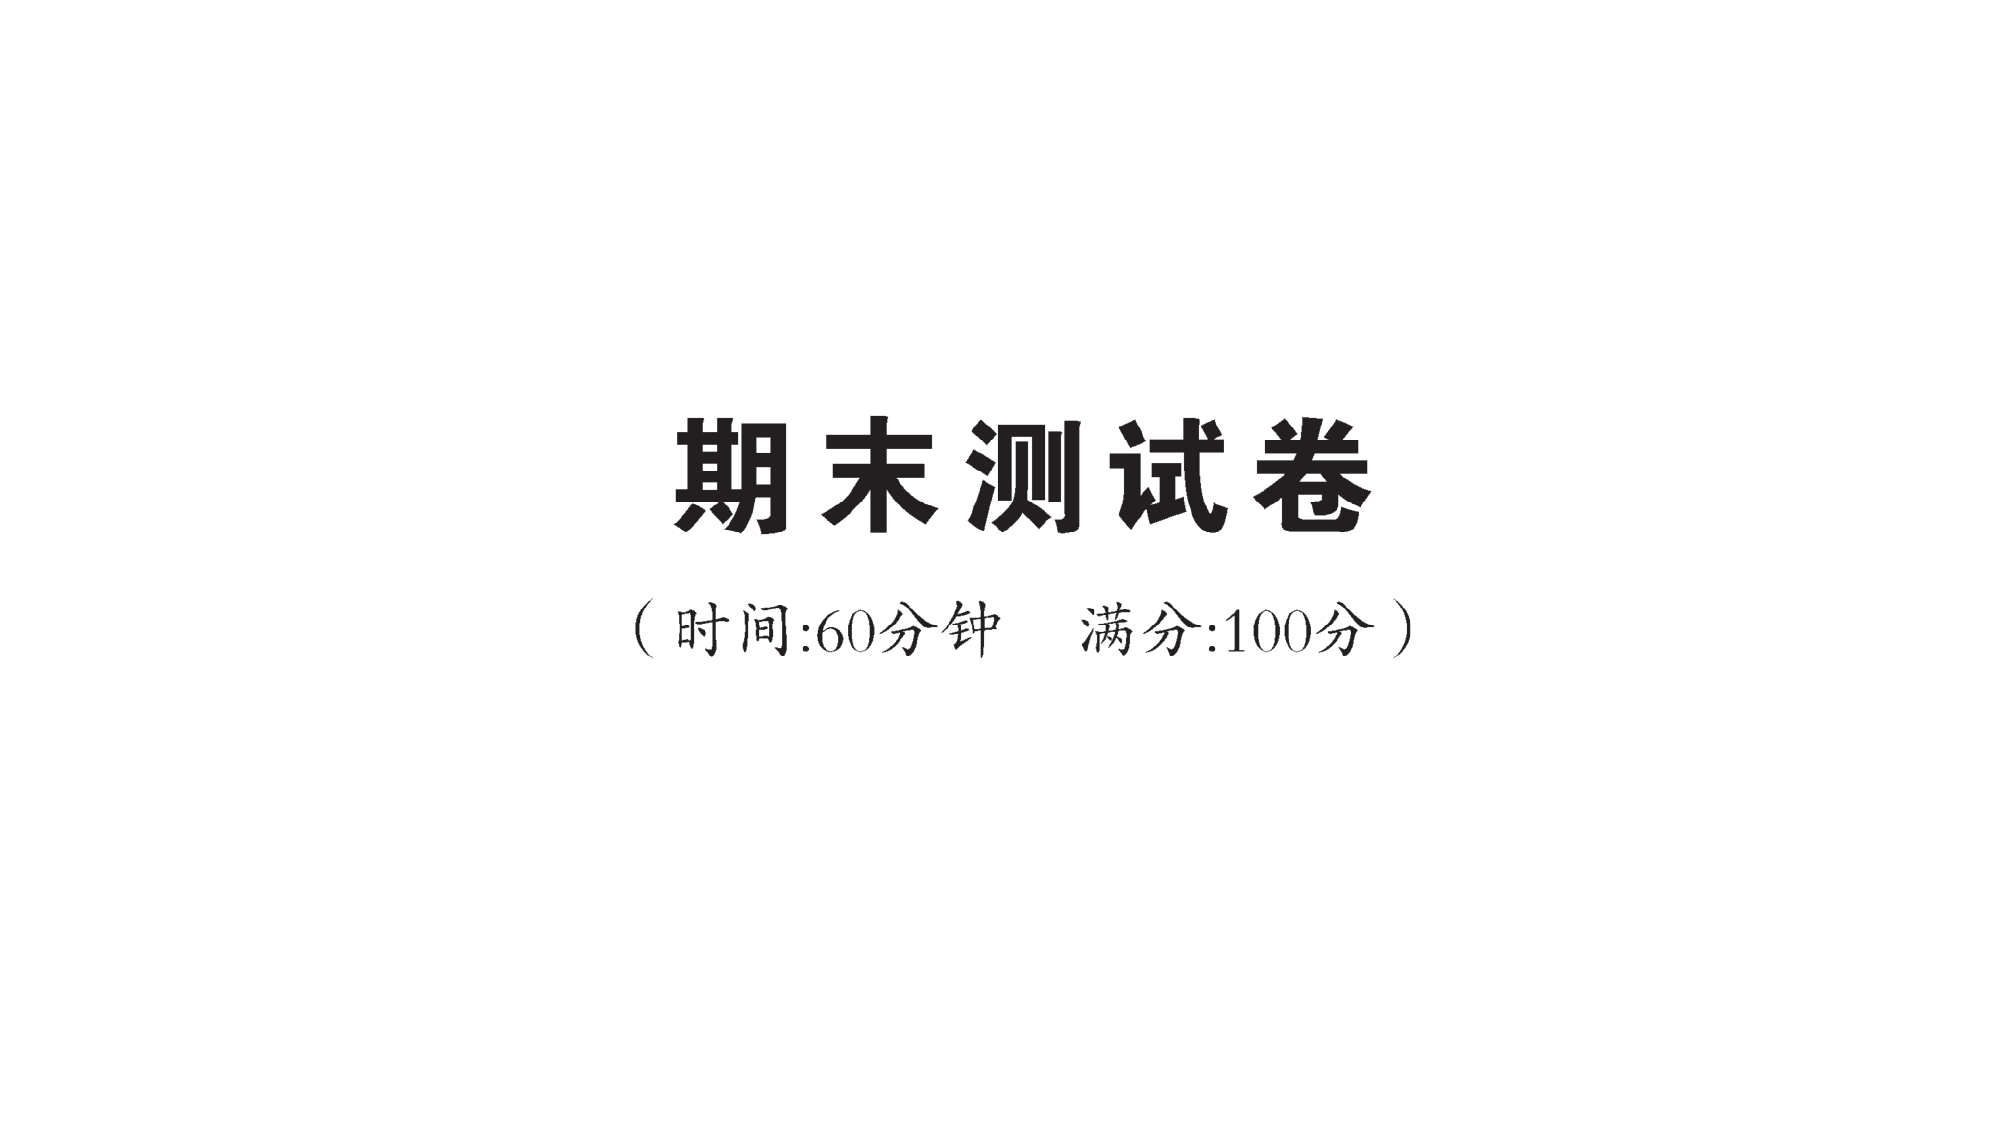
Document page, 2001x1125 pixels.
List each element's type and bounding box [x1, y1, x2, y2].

picture [599, 349, 1488, 686]
